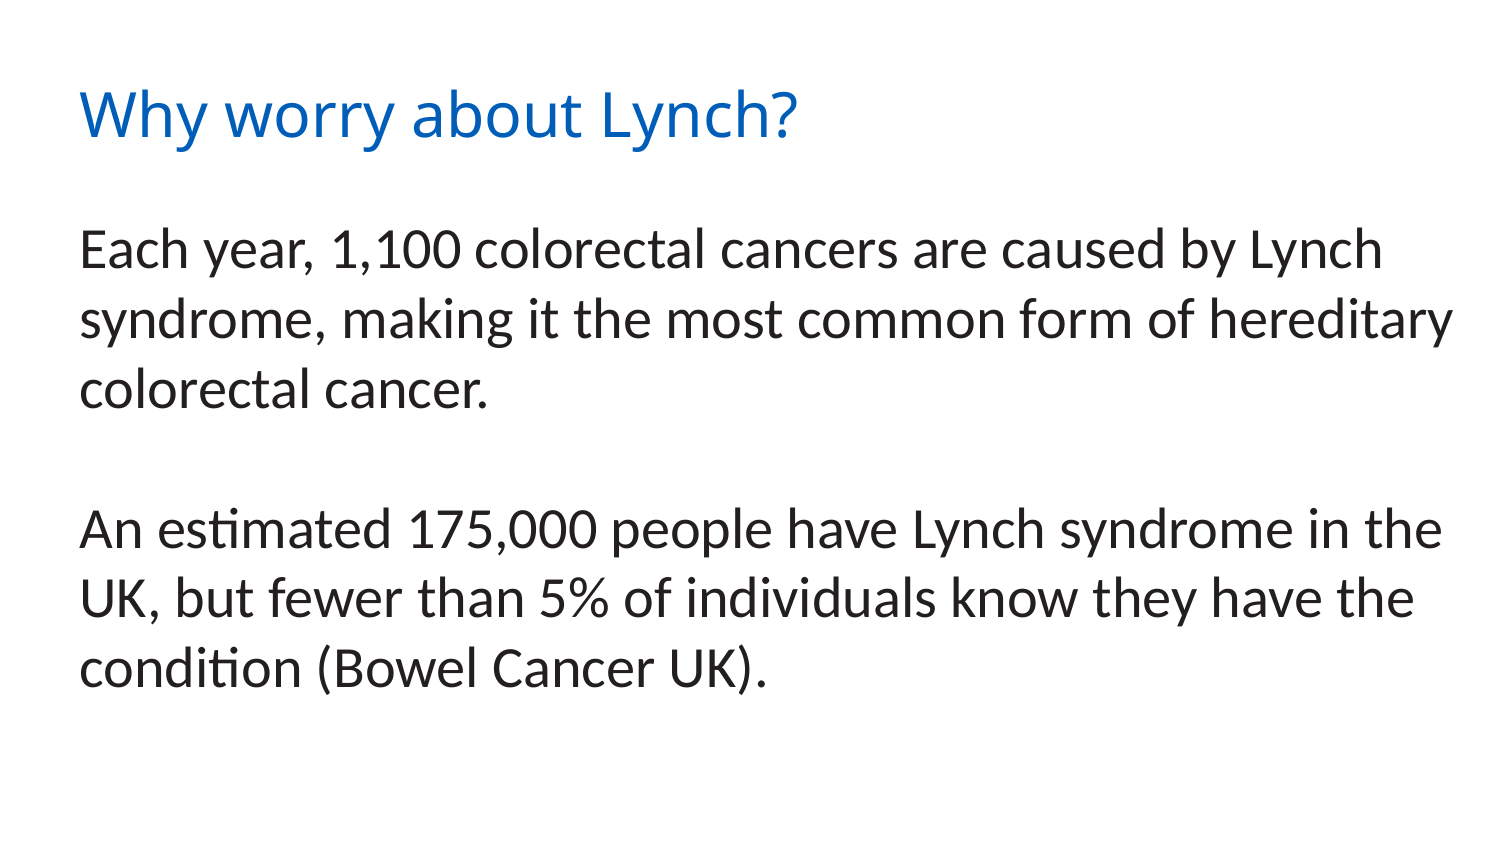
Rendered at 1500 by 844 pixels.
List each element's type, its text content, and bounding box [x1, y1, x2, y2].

text_box Why worry about Lynch? Each year, 1,100 colorectal cancers are caused by Lynch syndrome, making it the most common form of hereditary colorectal cancer. An estimated 175,000 people have Lynch syndrome in the UK, but fewer than 5% of individuals know they have the condition (Bowel Cancer UK). [64, 67, 1471, 707]
